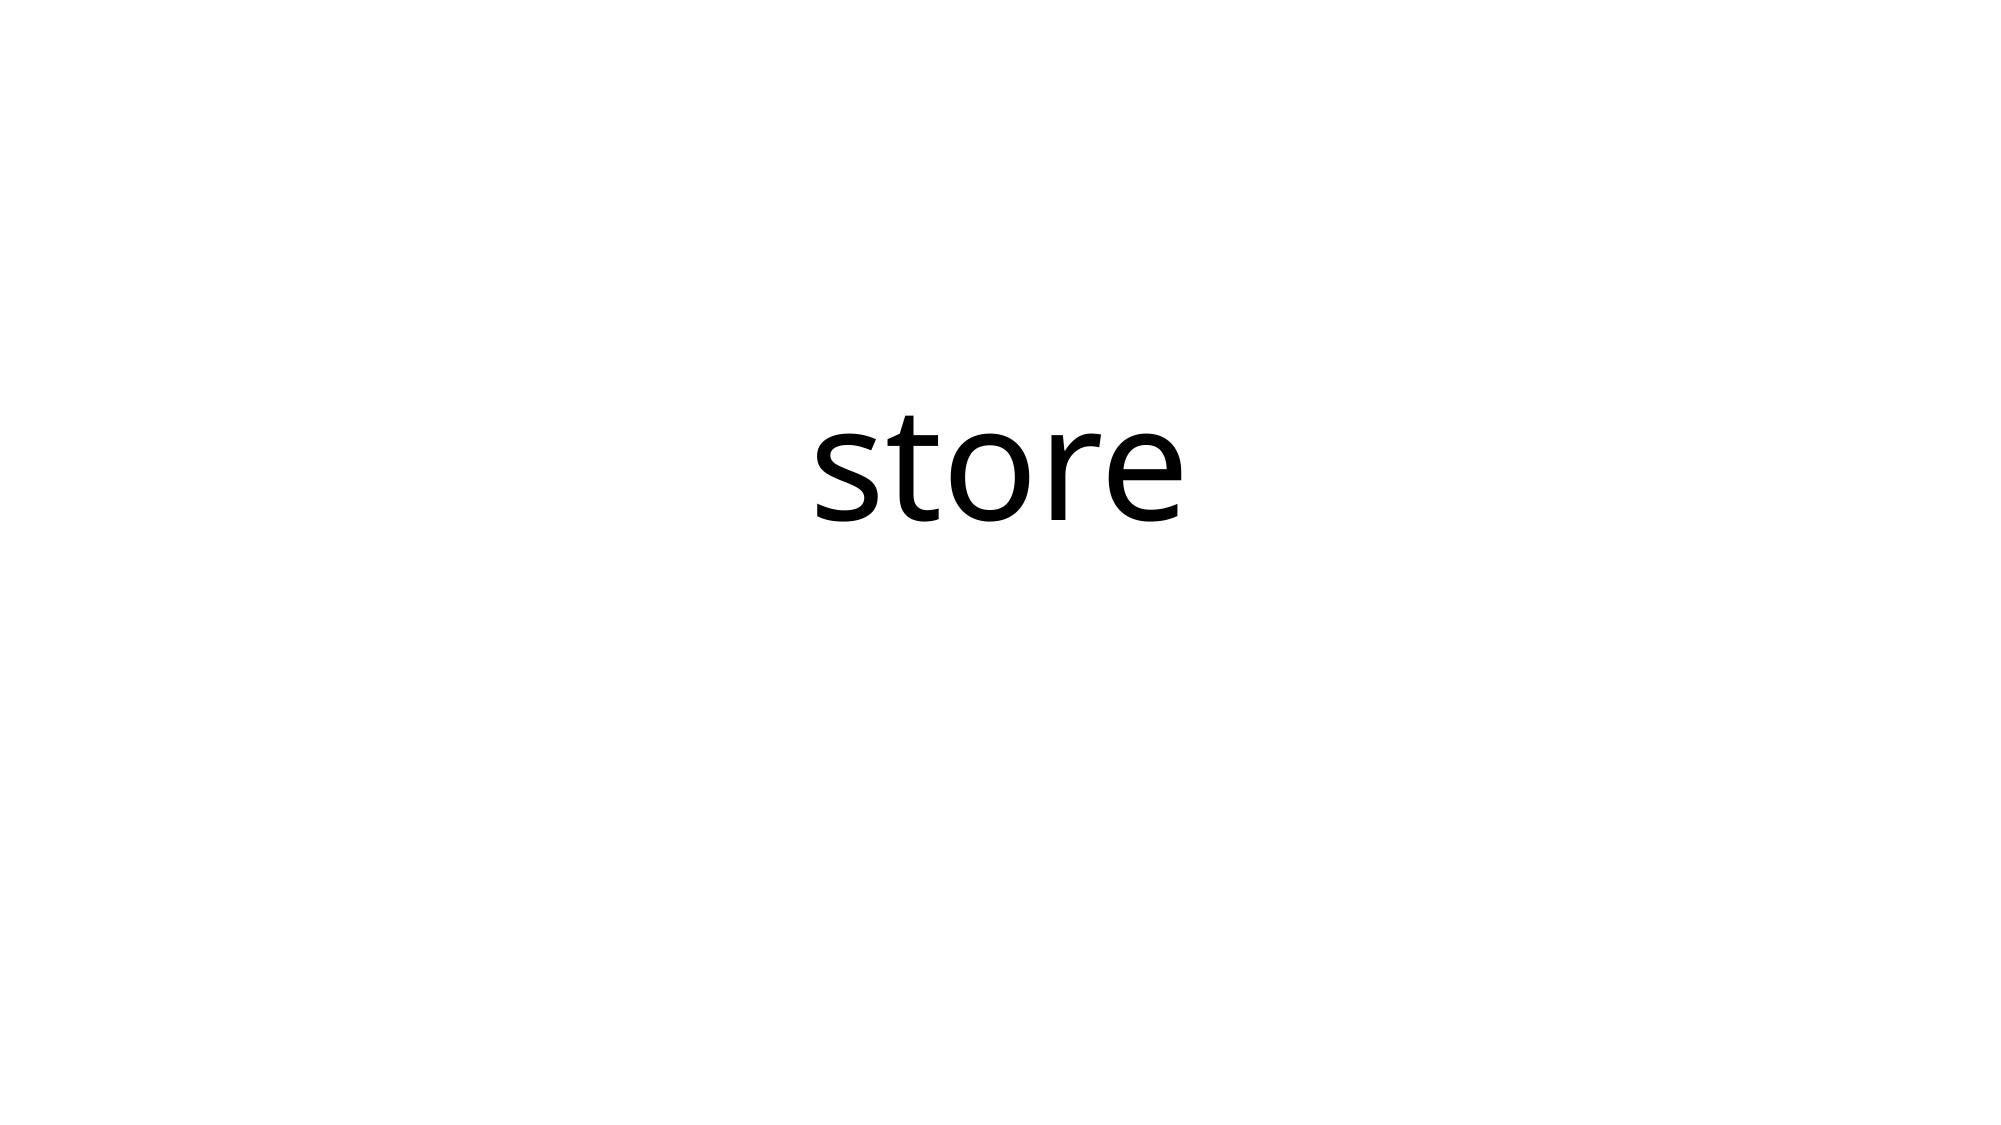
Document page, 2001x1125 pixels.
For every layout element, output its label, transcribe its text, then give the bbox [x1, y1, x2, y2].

title store [362, 375, 1638, 563]
